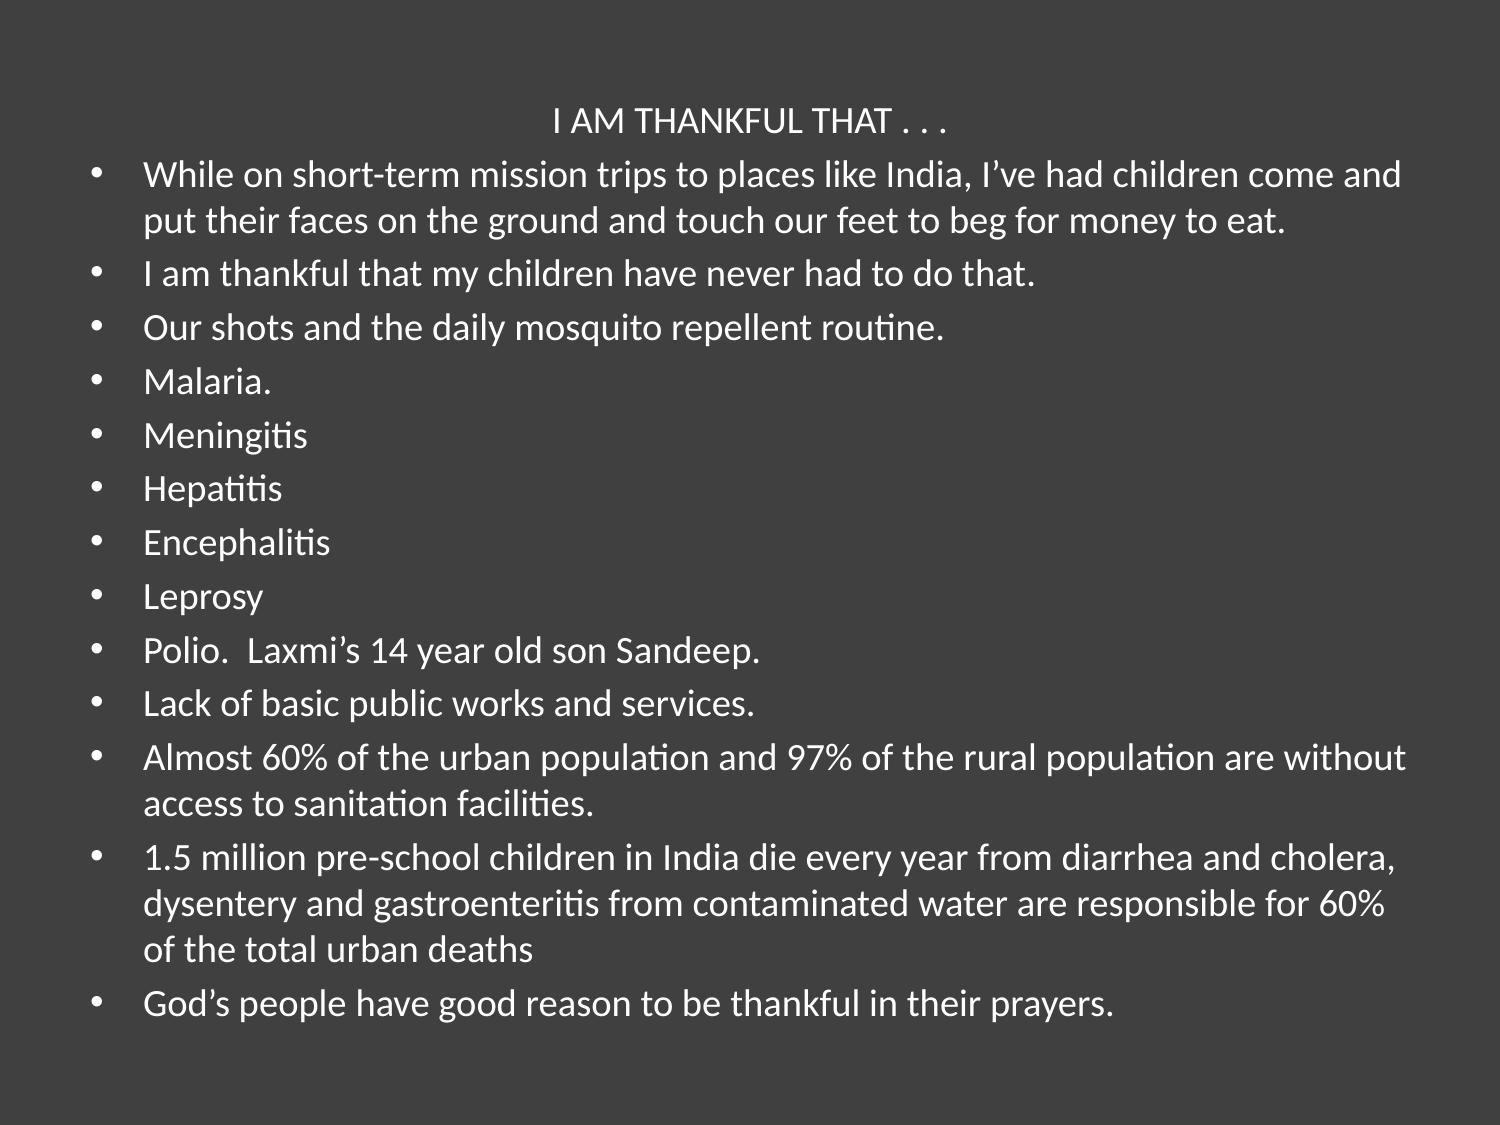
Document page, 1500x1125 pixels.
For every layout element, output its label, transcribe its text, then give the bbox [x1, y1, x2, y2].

list I AM THANKFUL THAT . . . While on short-term mission trips to places like India, I’ve had children come and put their faces on the ground and touch our feet to beg for money to eat. I am thankful that my children have never had to do that. Our shots and the daily mosquito repellent routine. Malaria. Meningitis Hepatitis Encephalitis Leprosy Polio. Laxmi’s 14 year old son Sandeep. Lack of basic public works and services. Almost 60% of the urban population and 97% of the rural population are without access to sanitation facilities. 1.5 million pre-school children in India die every year from diarrhea and cholera, dysentery and gastroenteritis from contaminated water are responsible for 60% of the total urban deaths God’s people have good reason to be thankful in their prayers. [75, 87, 1425, 1043]
